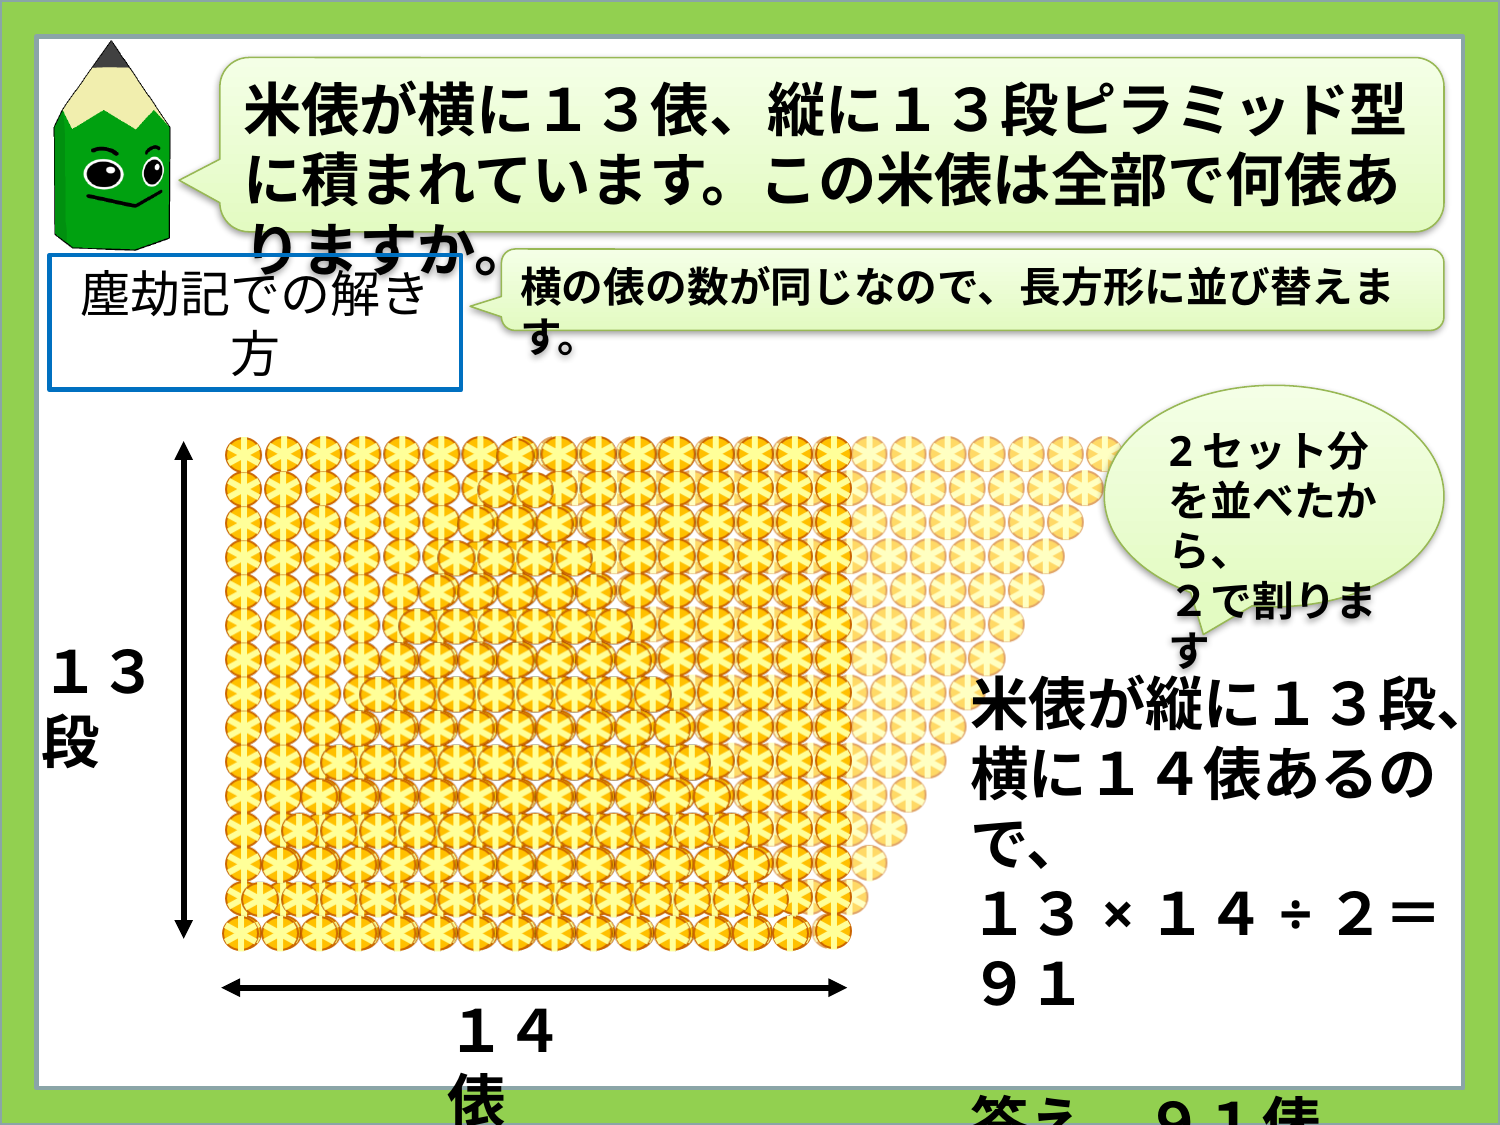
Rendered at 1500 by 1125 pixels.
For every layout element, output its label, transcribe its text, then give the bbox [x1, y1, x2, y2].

text_box 2セット分を並べたから、 ２で割ります [1165, 385, 1444, 635]
text_box １４俵 [432, 997, 603, 1125]
text_box １３段 [27, 627, 179, 783]
text_box 横の俵の数が同じなので、長方形に並び替えます。 [470, 248, 1444, 331]
picture [222, 413, 1173, 981]
text_box 米俵が横に１３俵、縦に１３段ピラミッド型に積まれています。この米俵は全部で何俵ありますか。 [199, 57, 1445, 232]
text_box 塵劫記での解き方 [49, 255, 462, 390]
picture [29, 28, 196, 261]
text_box １３段 [189, 627, 198, 783]
text_box 米俵が縦に１３段、 横に１４俵あるので、 １３×１４÷２＝９１ 答え ９１俵 [956, 660, 1464, 1125]
